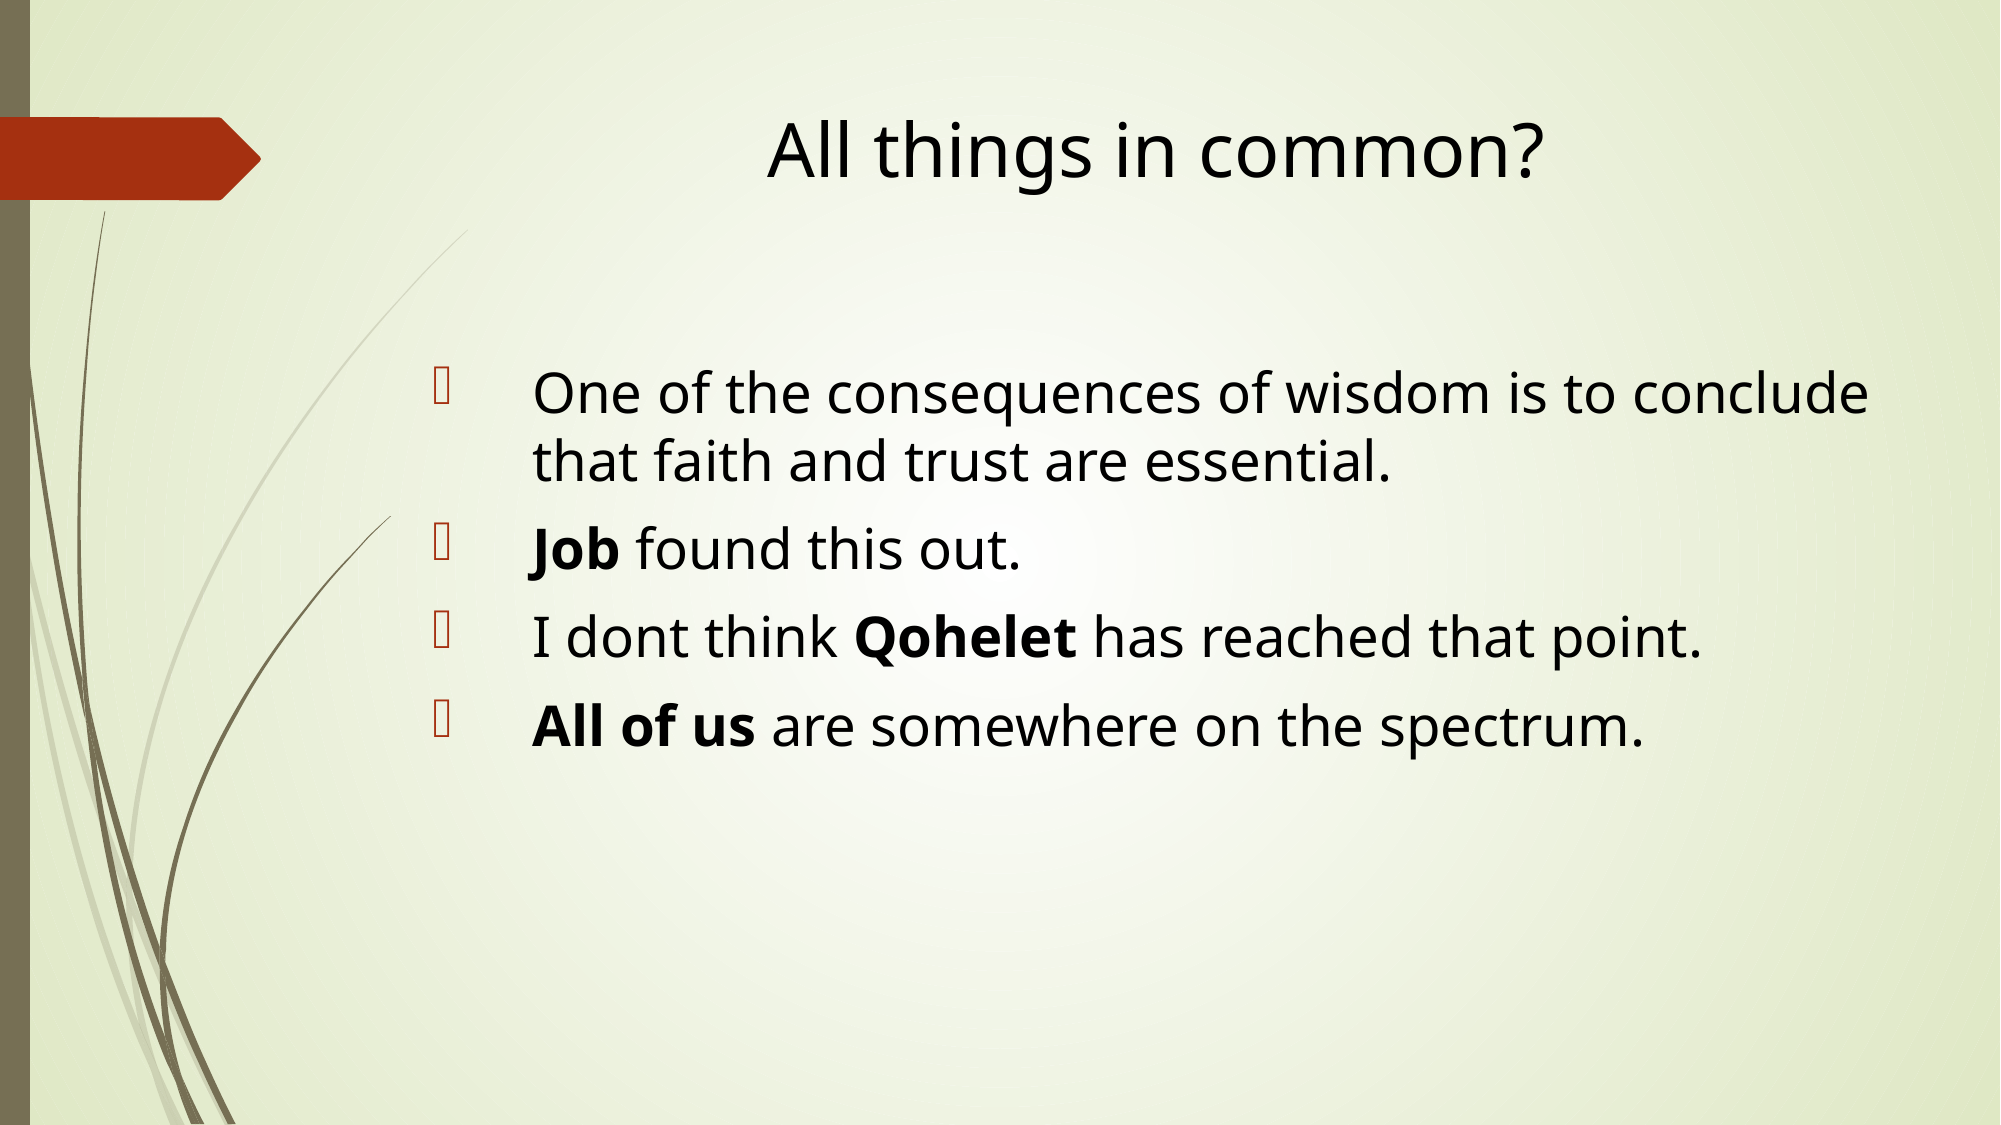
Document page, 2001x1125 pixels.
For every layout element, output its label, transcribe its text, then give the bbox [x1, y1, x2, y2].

title All things in common? [424, 101, 1888, 313]
list One of the consequences of wisdom is to conclude that faith and trust are essential. Job found this out. I dont think Qohelet has reached that point. All of us are somewhere on the spectrum. [424, 349, 1888, 971]
